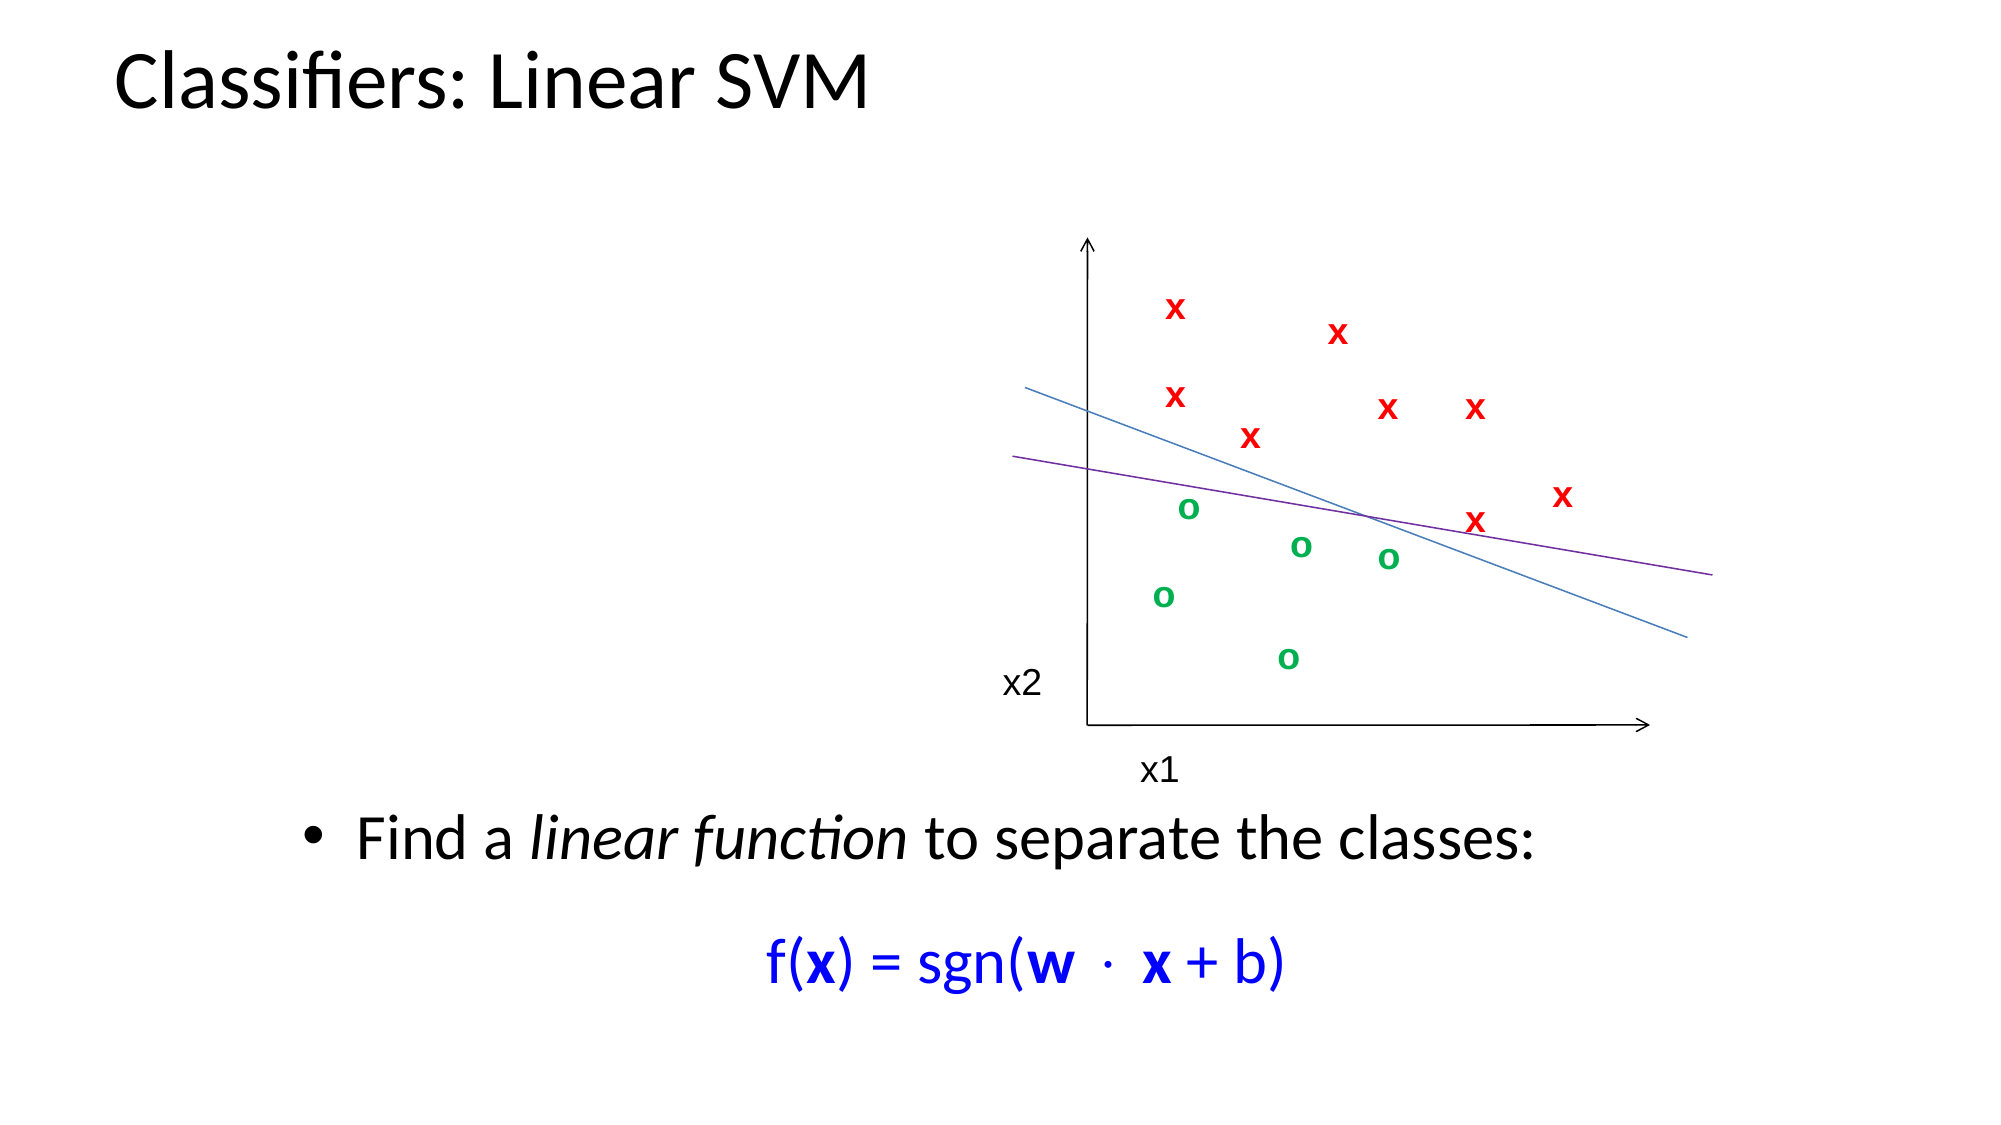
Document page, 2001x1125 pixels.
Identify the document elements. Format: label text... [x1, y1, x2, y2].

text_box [1024, 585, 1688, 638]
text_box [987, 237, 1651, 799]
text_box Find a linear function to separate the classes: f(x) = sgn(w  x + b) [287, 787, 1713, 1005]
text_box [1024, 387, 1688, 454]
title Classifiers: Linear SVM [99, 0, 1900, 150]
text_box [1012, 455, 1713, 576]
